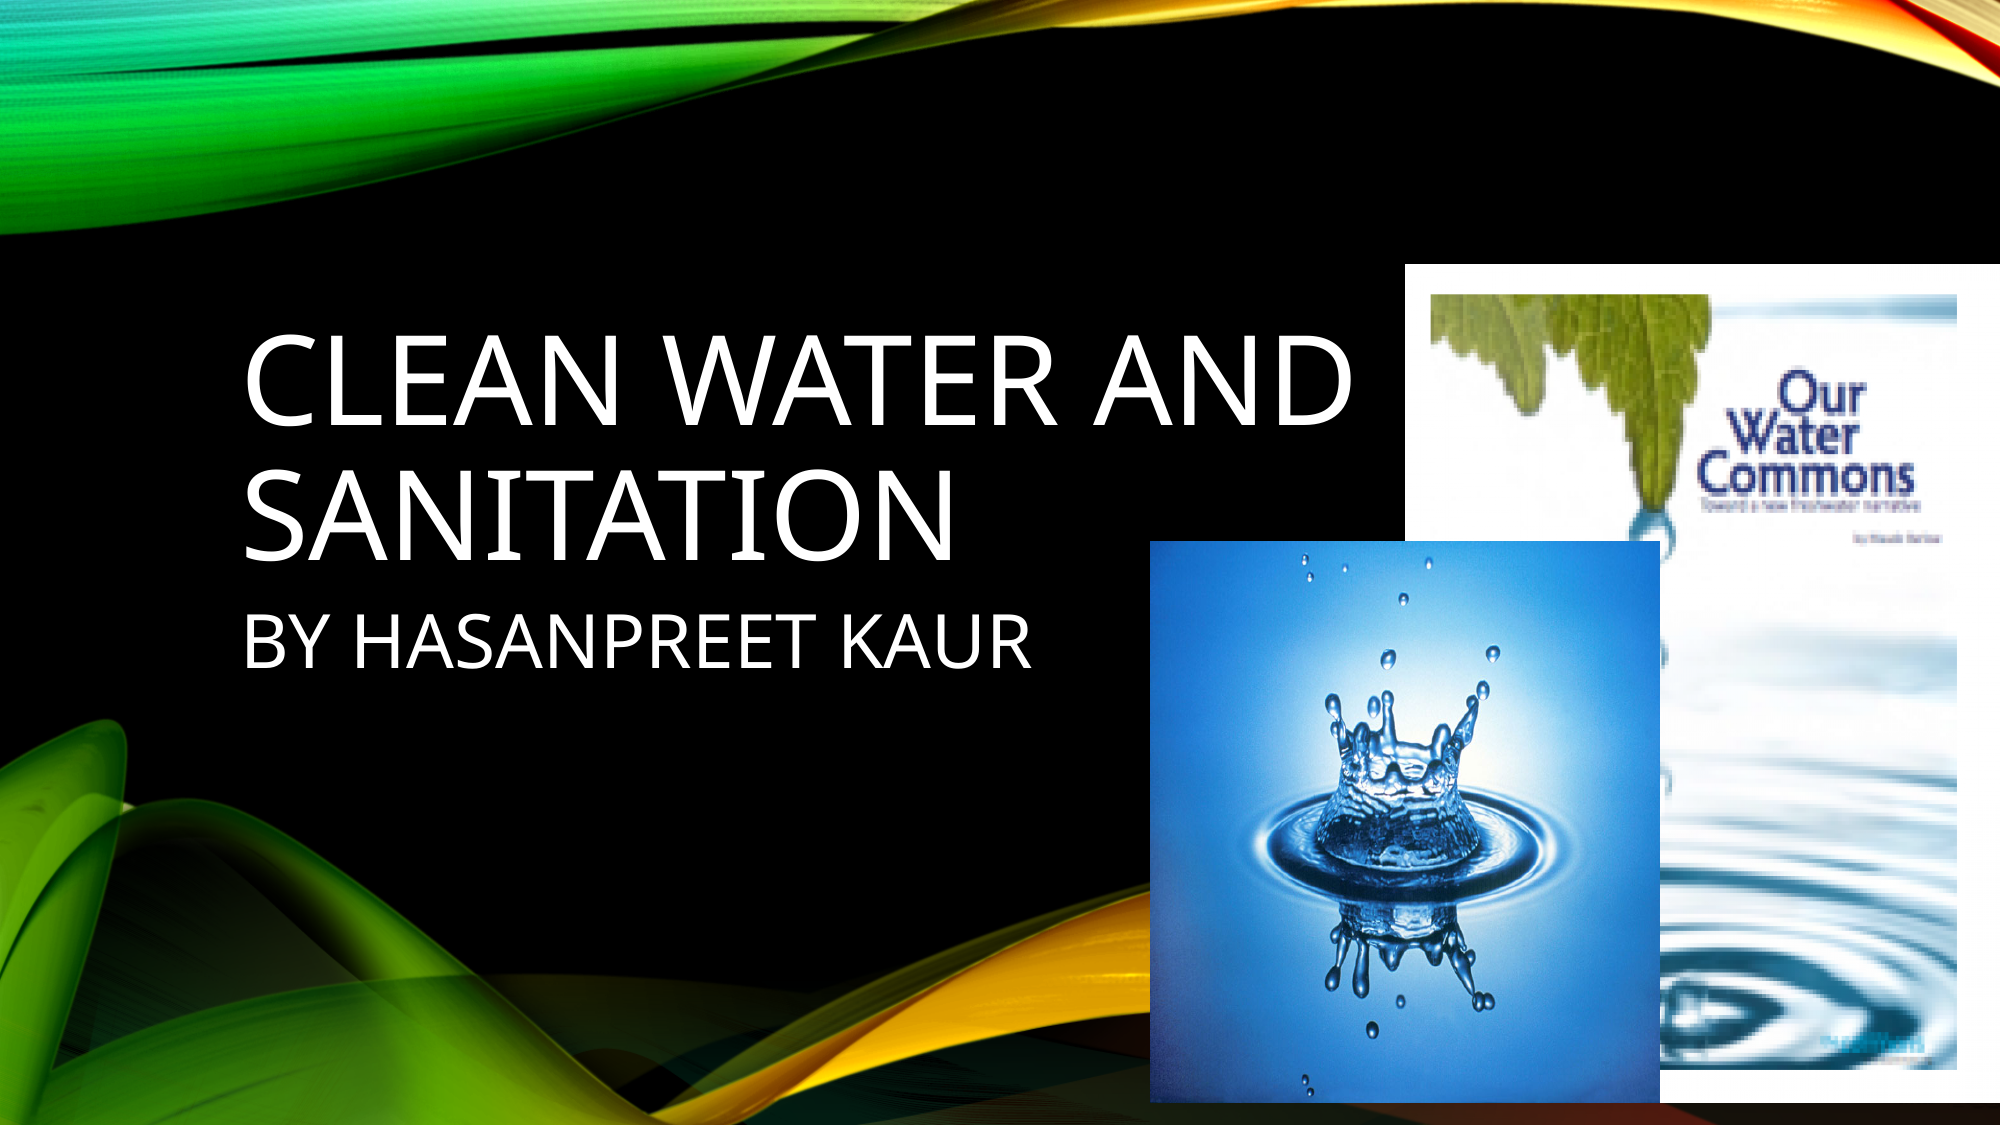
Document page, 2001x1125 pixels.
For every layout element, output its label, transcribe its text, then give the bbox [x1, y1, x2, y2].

title Clean water and sanitation [225, 295, 1405, 595]
subtitle BY HASANPREET KAUR [225, 595, 1150, 709]
picture [0, 0, 2000, 237]
picture [0, 264, 2000, 1125]
